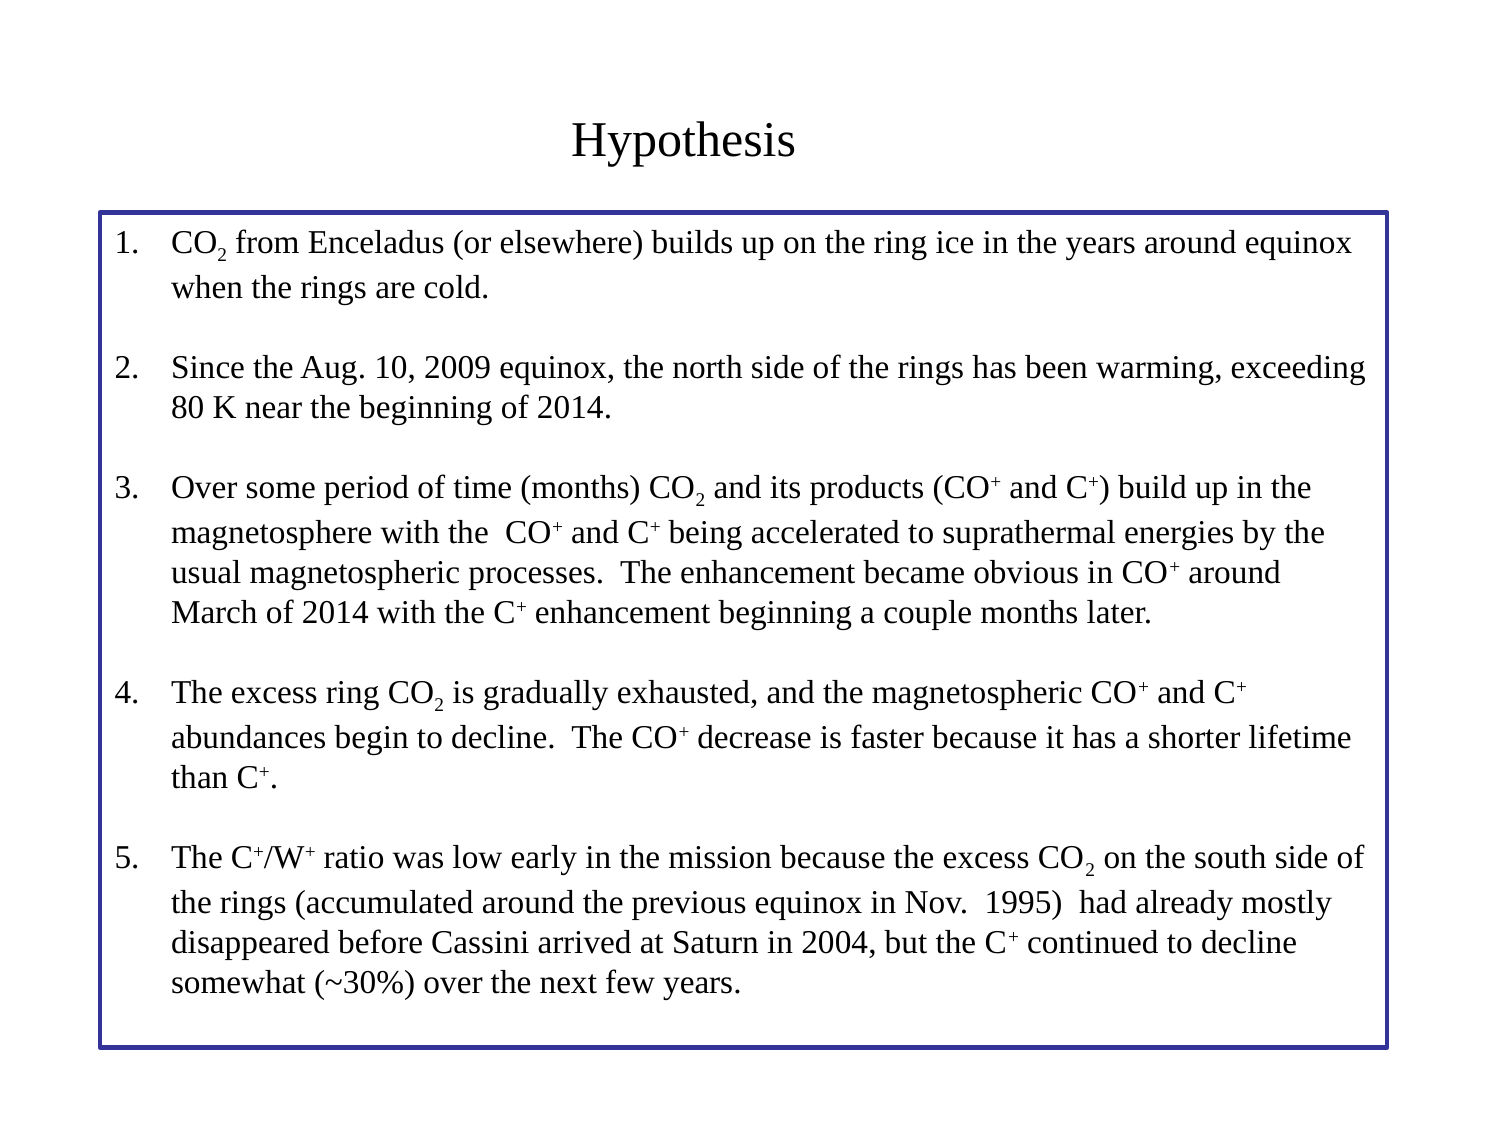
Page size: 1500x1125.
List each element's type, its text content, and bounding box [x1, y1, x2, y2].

text_box CO2 from Enceladus (or elsewhere) builds up on the ring ice in the years around equinox when the rings are cold. Since the Aug. 10, 2009 equinox, the north side of the rings has been warming, exceeding 80 K near the beginning of 2014. Over some period of time (months) CO2 and its products (CO+ and C+) build up in the magnetosphere with the CO+ and C+ being accelerated to suprathermal energies by the usual magnetospheric processes. The enhancement became obvious in CO+ around March of 2014 with the C+ enhancement beginning a couple months later. The excess ring CO2 is gradually exhausted, and the magnetospheric CO+ and C+ abundances begin to decline. The CO+ decrease is faster because it has a shorter lifetime than C+. The C+/W+ ratio was low early in the mission because the excess CO2 on the south side of the rings (accumulated around the previous equinox in Nov. 1995) had already mostly disappeared before Cassini arrived at Saturn in 2004, but the C+ continued to decline somewhat (~30%) over the next few years. [98, 210, 1389, 1050]
text_box Hypothesis [556, 99, 812, 174]
